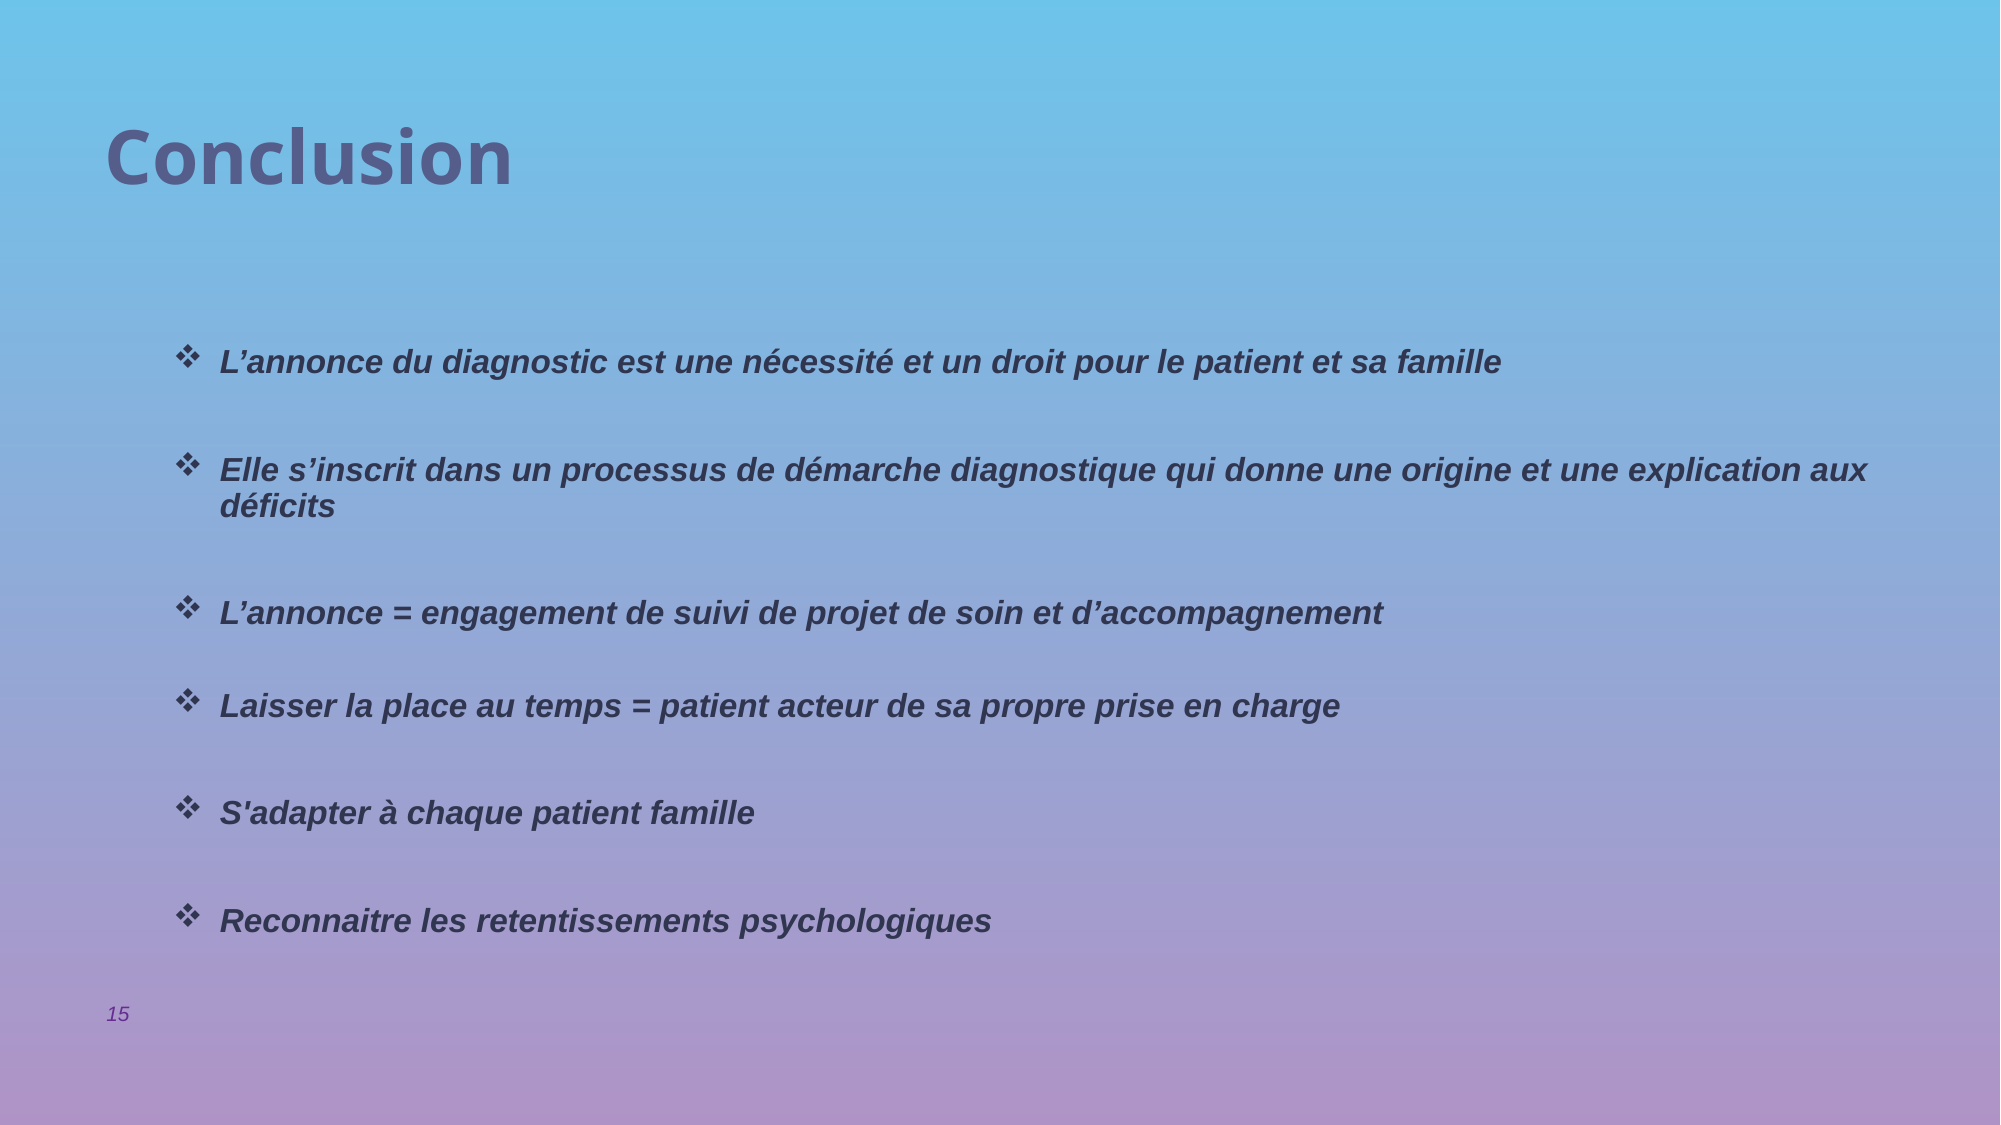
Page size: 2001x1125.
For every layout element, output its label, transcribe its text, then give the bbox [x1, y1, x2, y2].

subtitle L’annonce du diagnostic est une nécessité et un droit pour le patient et sa famille Elle s’inscrit dans un processus de démarche diagnostique qui donne une origine et une explication aux déficits L’annonce = engagement de suivi de projet de soin et d’accompagnement Laisser la place au temps = patient acteur de sa propre prise en charge S'adapter à chaque patient famille Reconnaitre les retentissements psychologiques [83, 337, 1899, 994]
title Conclusion [89, 45, 1977, 299]
slide_number 15 [83, 994, 153, 1033]
